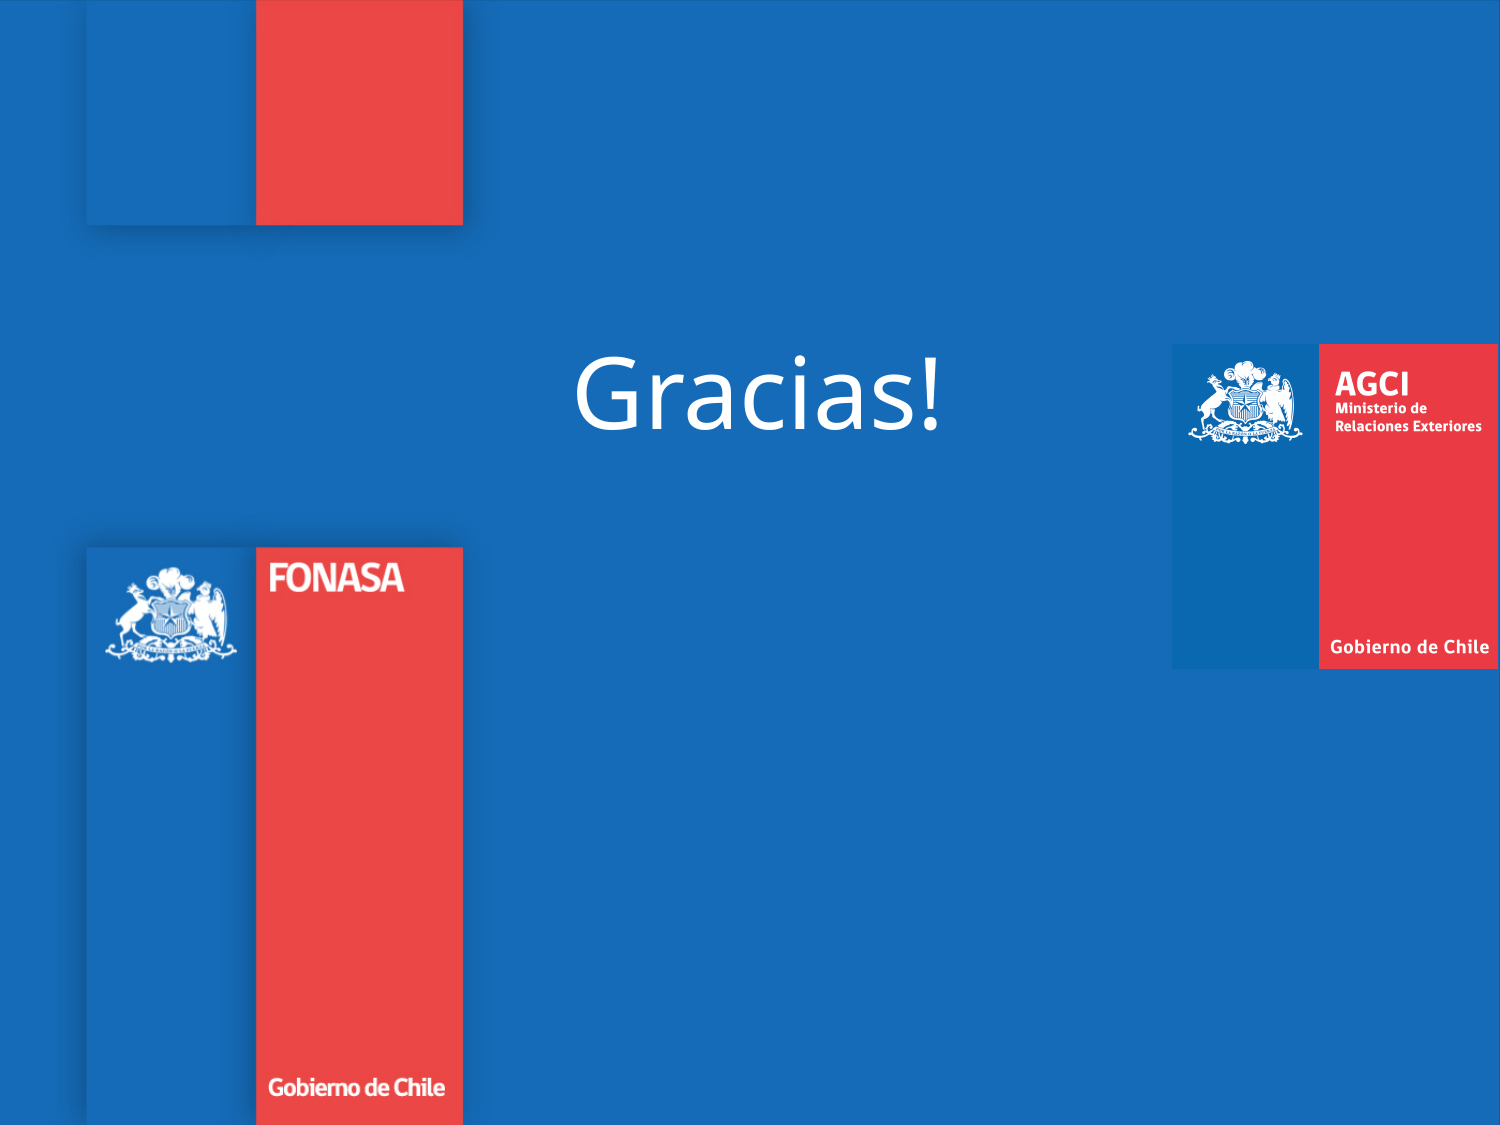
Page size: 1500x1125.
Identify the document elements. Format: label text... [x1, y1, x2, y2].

picture [0, 0, 1500, 1125]
title Gracias! [88, 322, 1428, 510]
